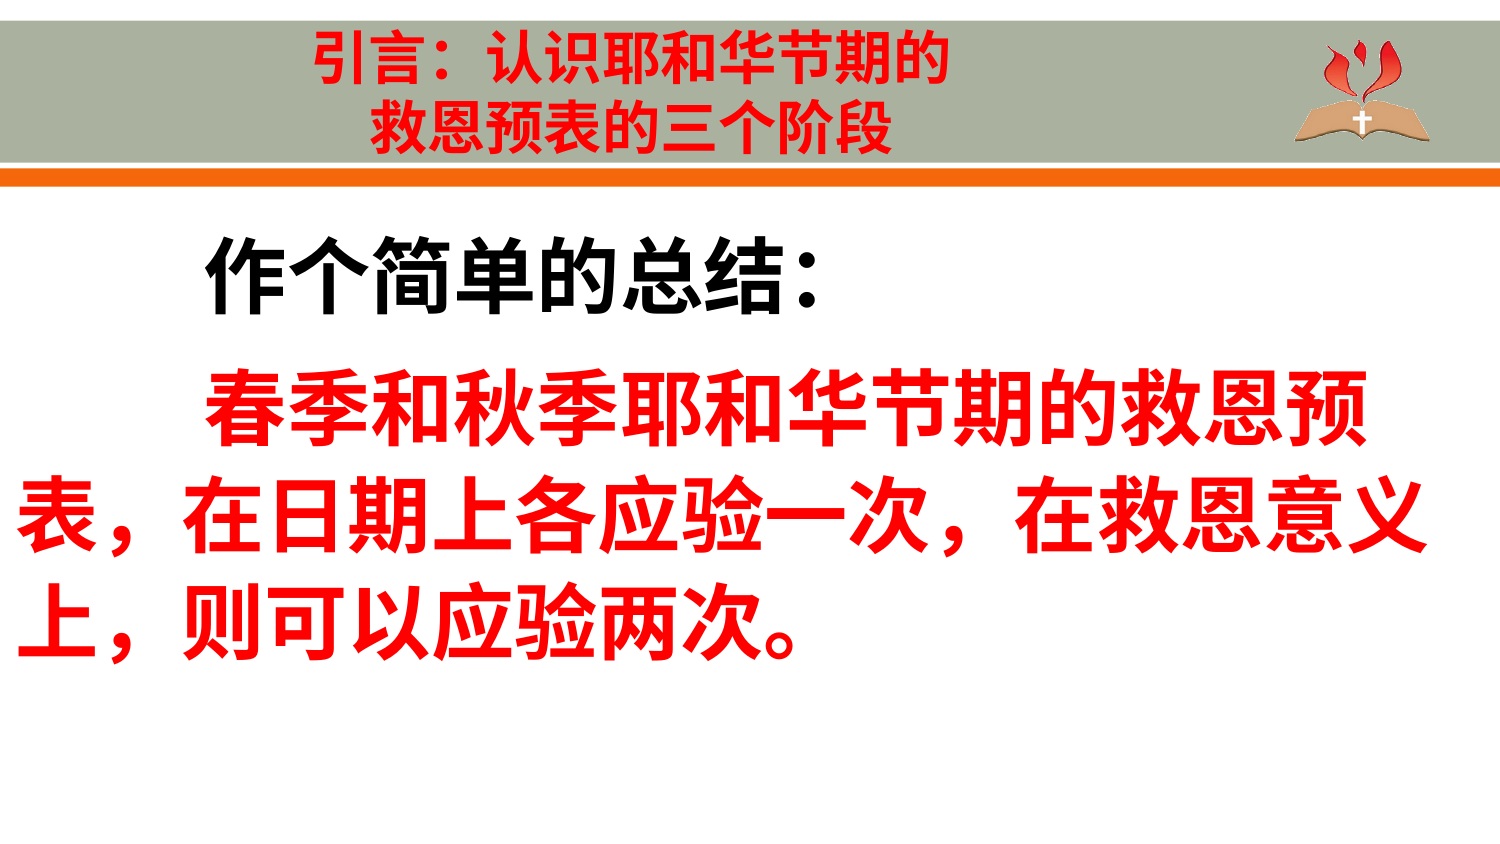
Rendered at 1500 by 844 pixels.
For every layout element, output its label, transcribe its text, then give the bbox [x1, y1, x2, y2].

list 作个简单的总结： 春季和秋季耶和华节期的救恩预表，在日期上各应验一次，在救恩意义上，则可以应验两次。 [0, 209, 1500, 844]
title 引言：认识耶和华节期的 救恩预表的三个阶段 [75, 22, 1188, 160]
picture [1289, 35, 1434, 144]
